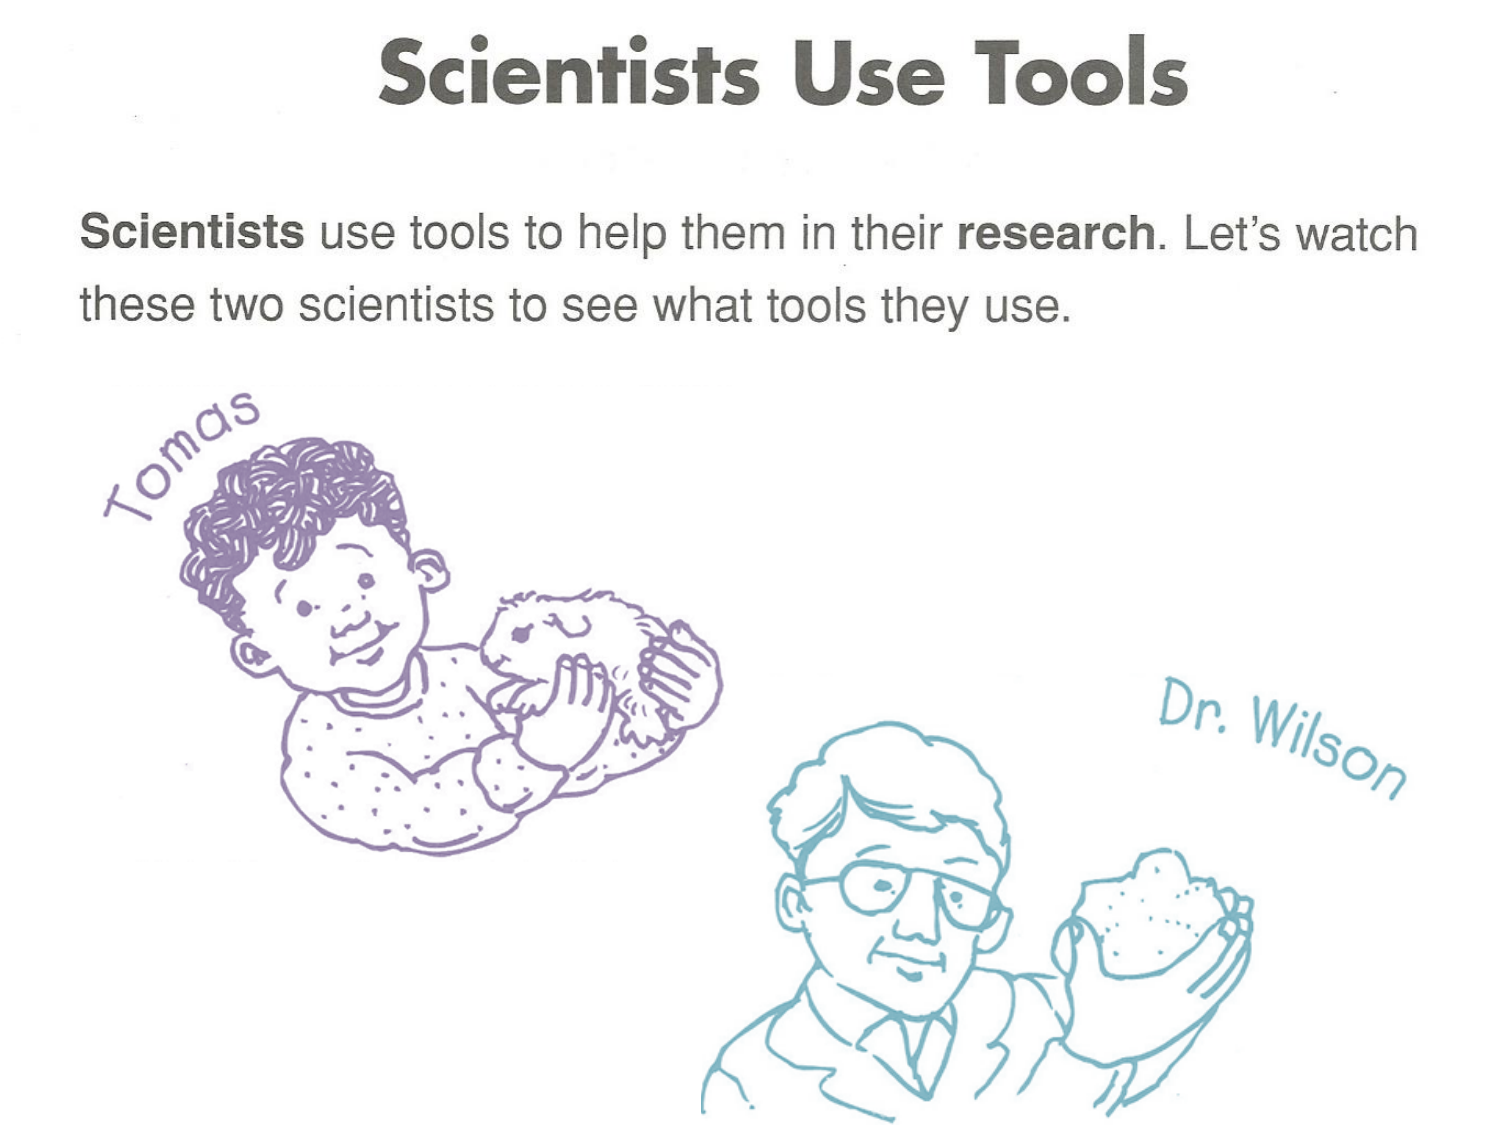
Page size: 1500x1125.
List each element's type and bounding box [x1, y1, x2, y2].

picture [0, 0, 1500, 344]
picture [100, 385, 1424, 1125]
